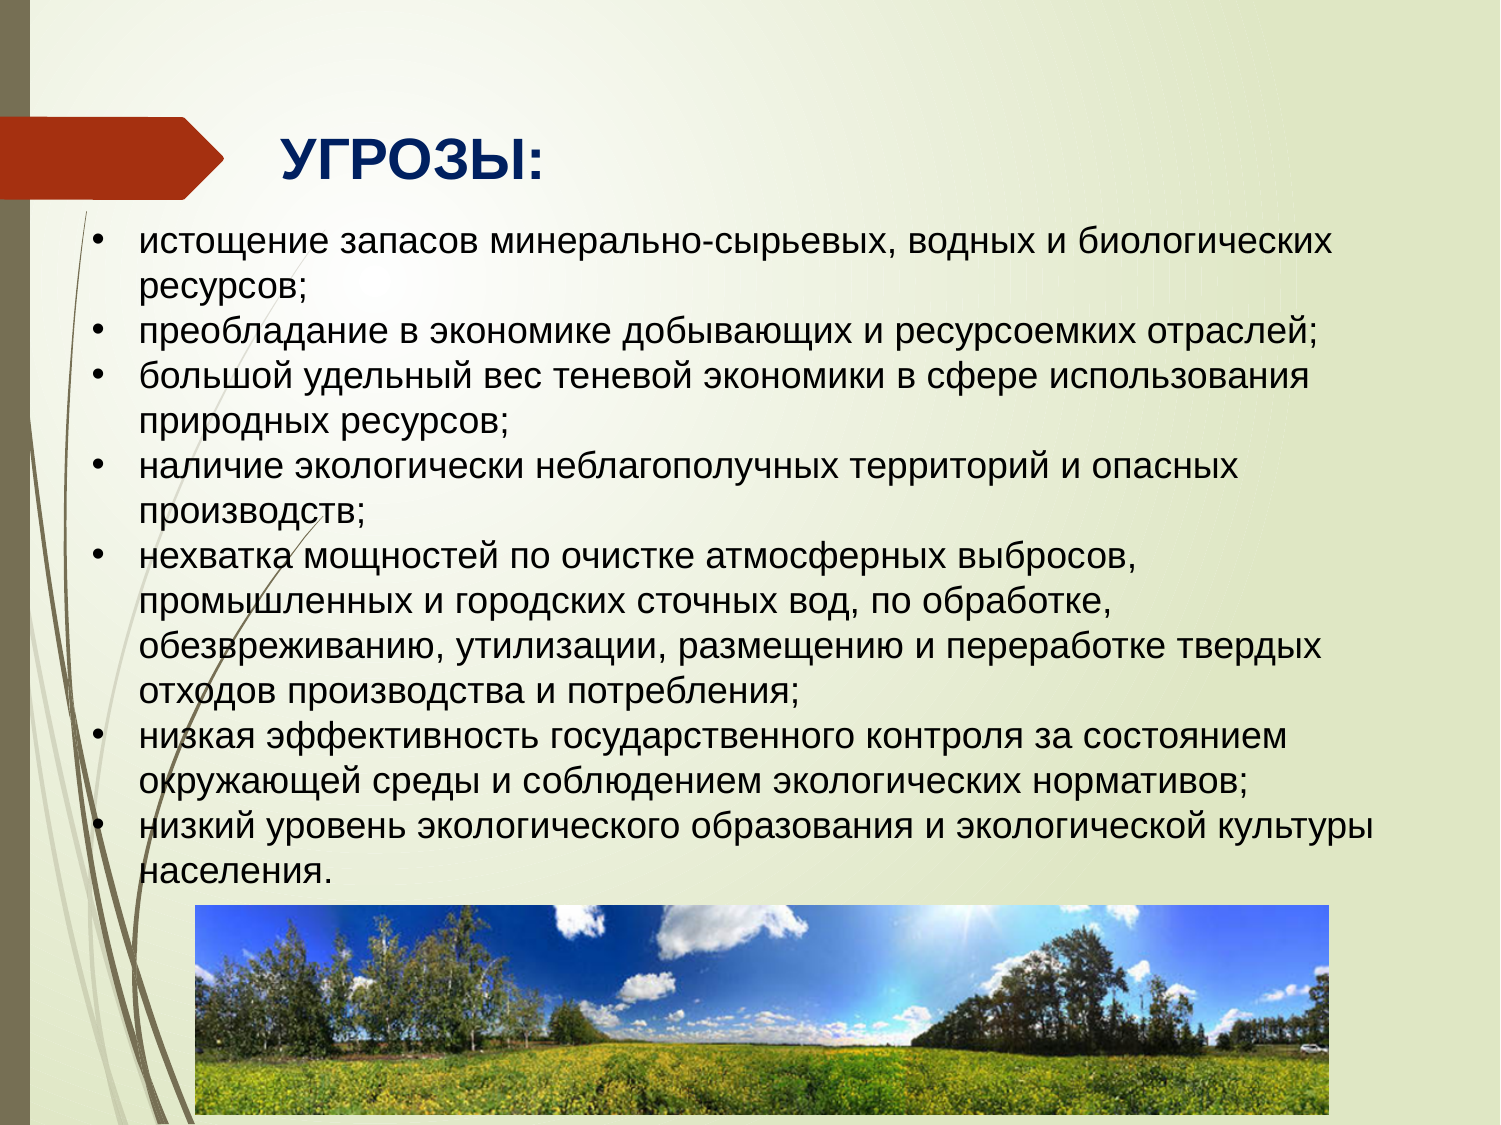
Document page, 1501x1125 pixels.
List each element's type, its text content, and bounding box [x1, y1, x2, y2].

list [194, 905, 1329, 1115]
text_box истощение запасов минерально-сырьевых, водных и биологических ресурсов; преобладание в экономике добывающих и ресурсоемких отраслей; большой удельный вес теневой экономики в сфере использования природных ресурсов; наличие экологически неблагополучных территорий и опасных производств; нехватка мощностей по очистке атмосферных выбросов, промышленных и городских сточных вод, по обработке, обезвреживанию, утилизации, размещению и переработке твердых отходов производства и потребления; низкая эффективность государственного контроля за состоянием окружающей среды и соблюдением экологических нормативов; низкий уровень экологического образования и экологической культуры населения. [76, 208, 1424, 898]
title Угрозы: [265, 113, 632, 185]
